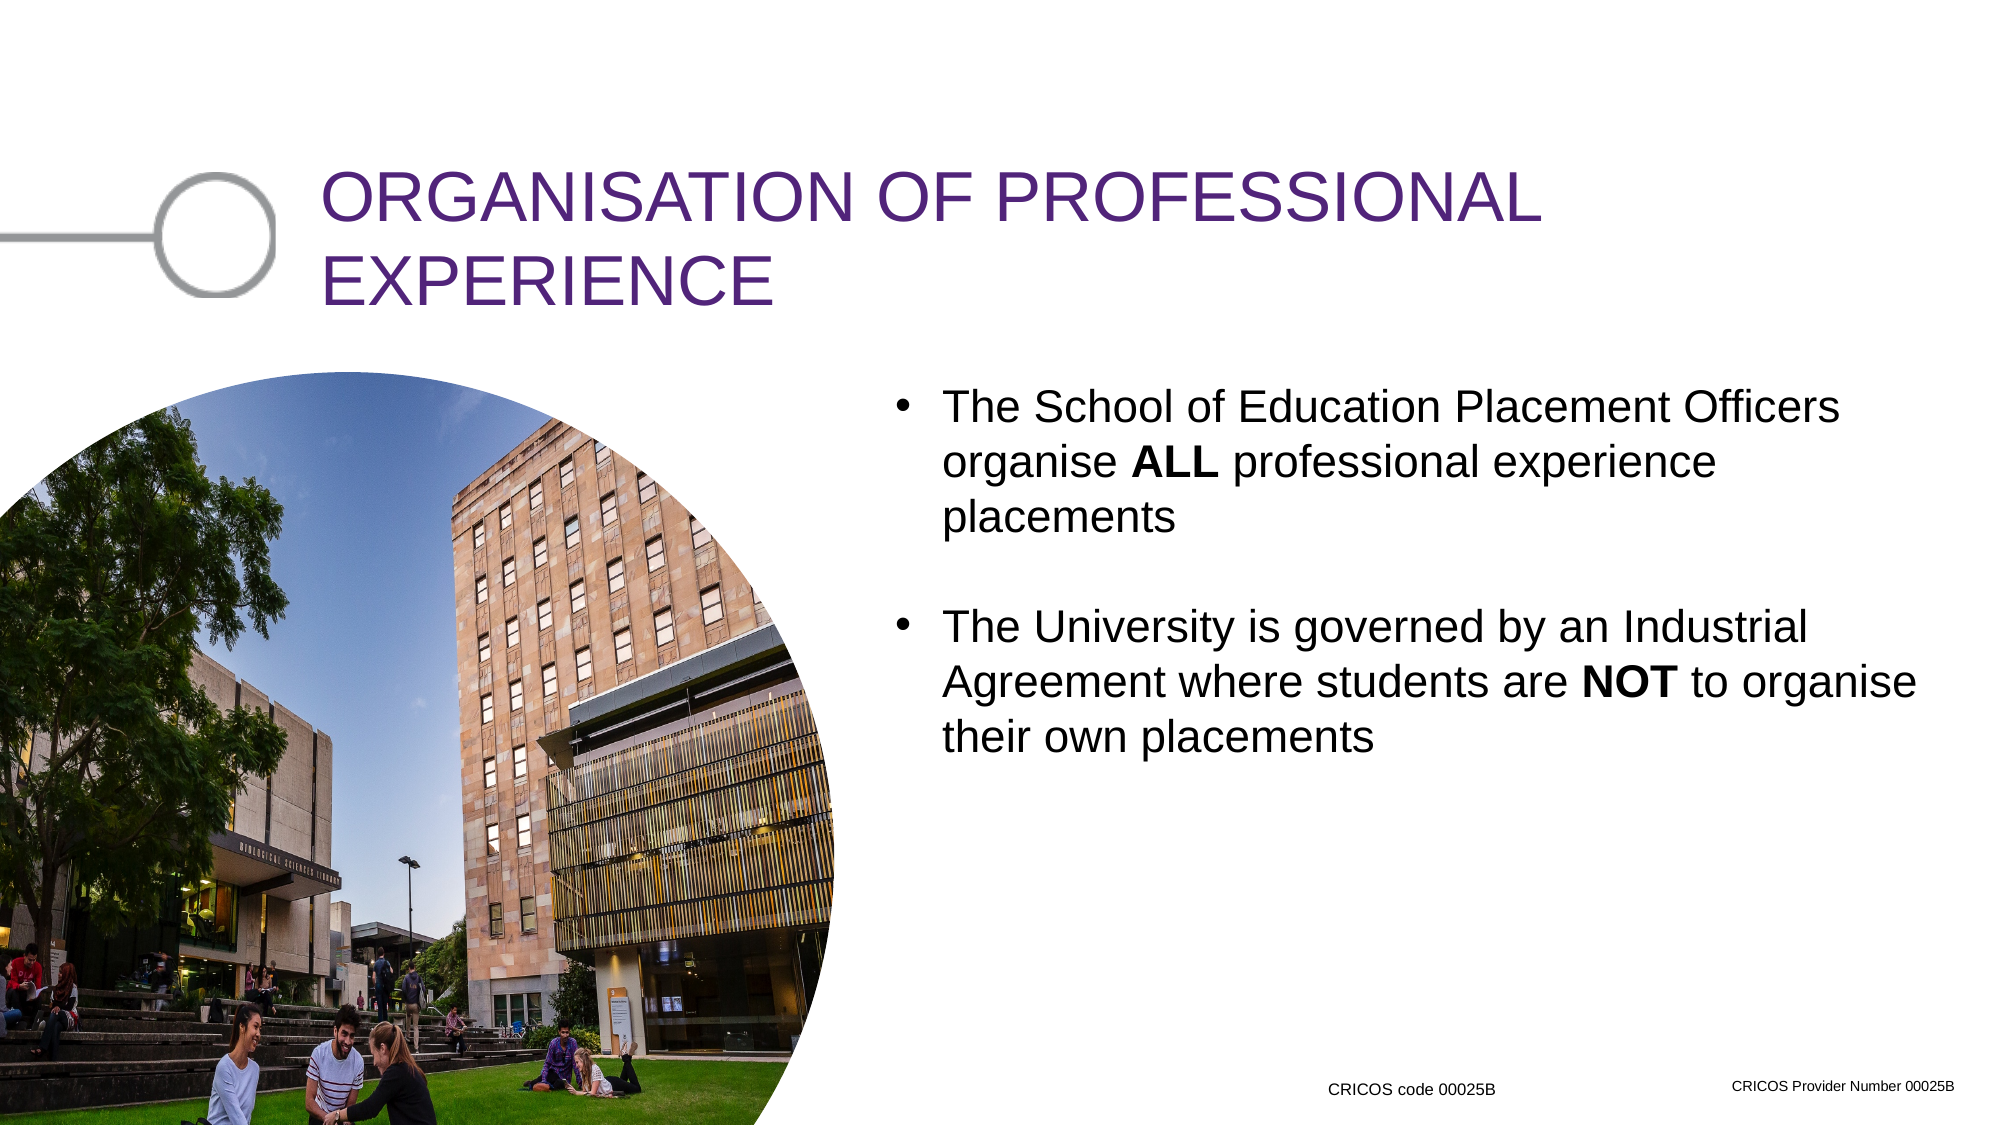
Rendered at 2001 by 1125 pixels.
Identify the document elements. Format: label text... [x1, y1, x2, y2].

text_box CRICOS Provider Number 00025B [1580, 1069, 1970, 1102]
text_box The School of Education Placement Officers organise ALL professional experience placements The University is governed by an Industrial Agreement where students are NOT to organise their own placements [880, 369, 1953, 824]
title ORGANISATION OF PROFESSIONAL EXPERIENCE [320, 126, 1853, 344]
picture [0, 372, 835, 1125]
